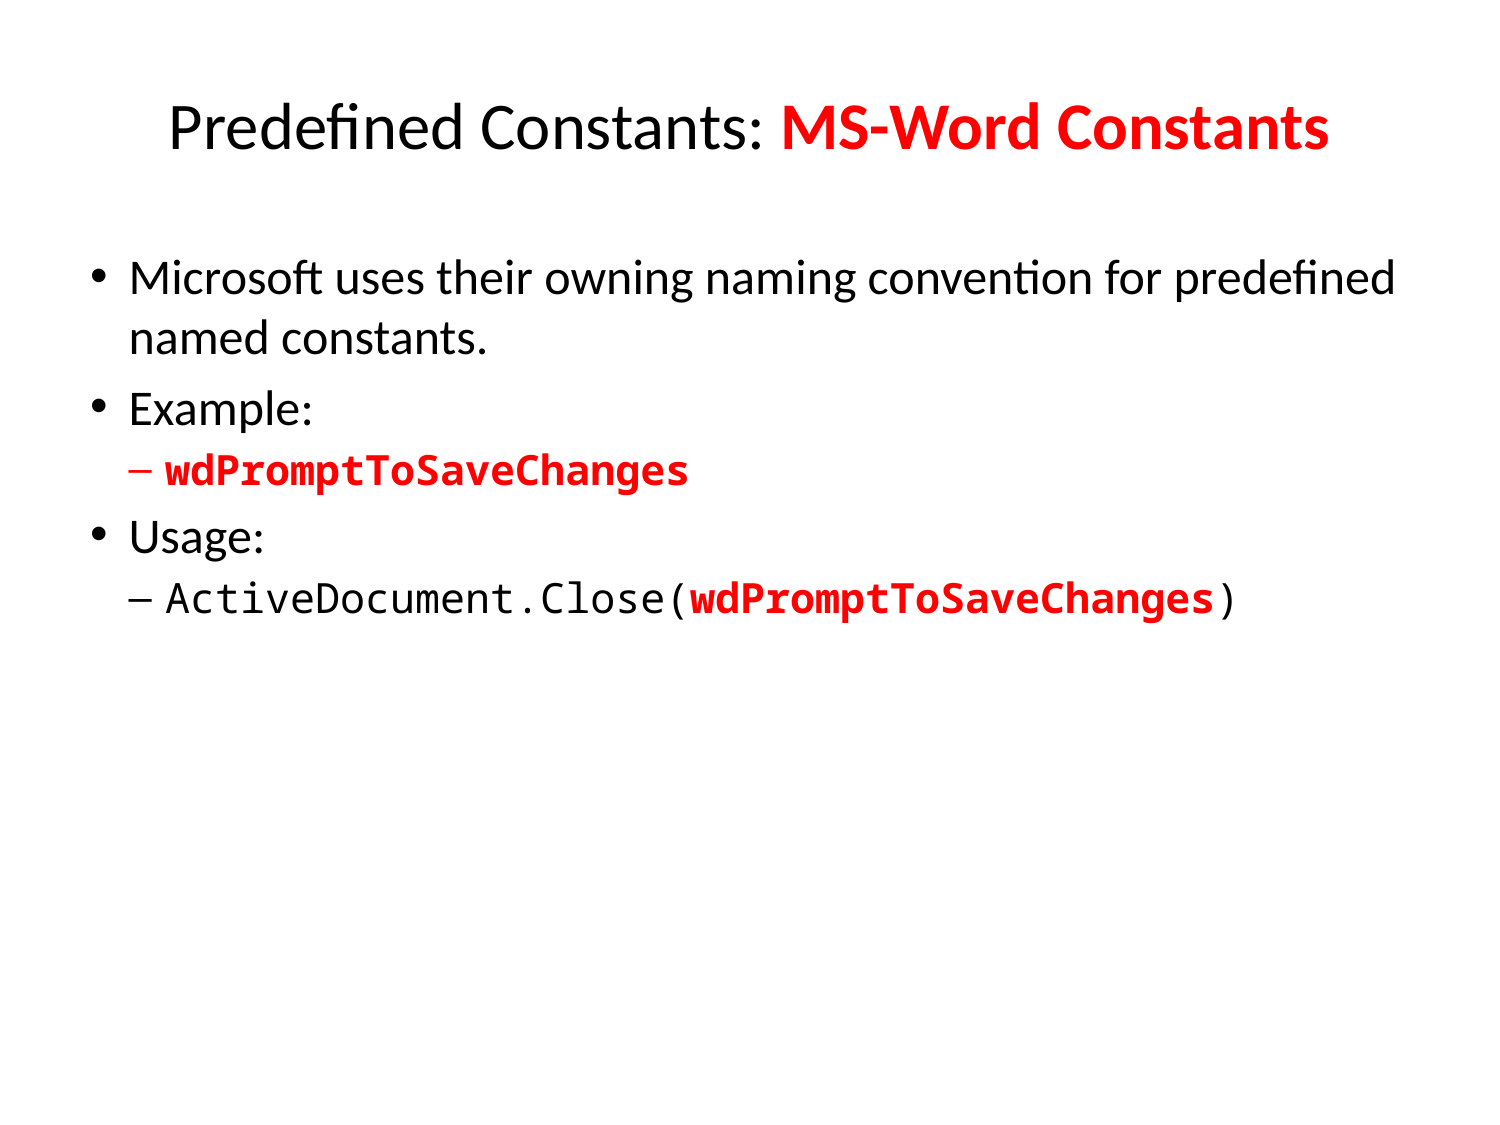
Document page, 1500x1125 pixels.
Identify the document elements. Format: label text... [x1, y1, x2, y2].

title Predefined Constants: MS-Word Constants [75, 45, 1425, 200]
list Microsoft uses their owning naming convention for predefined named constants. Example: wdPromptToSaveChanges Usage: ActiveDocument.Close(wdPromptToSaveChanges) [75, 237, 1425, 1063]
